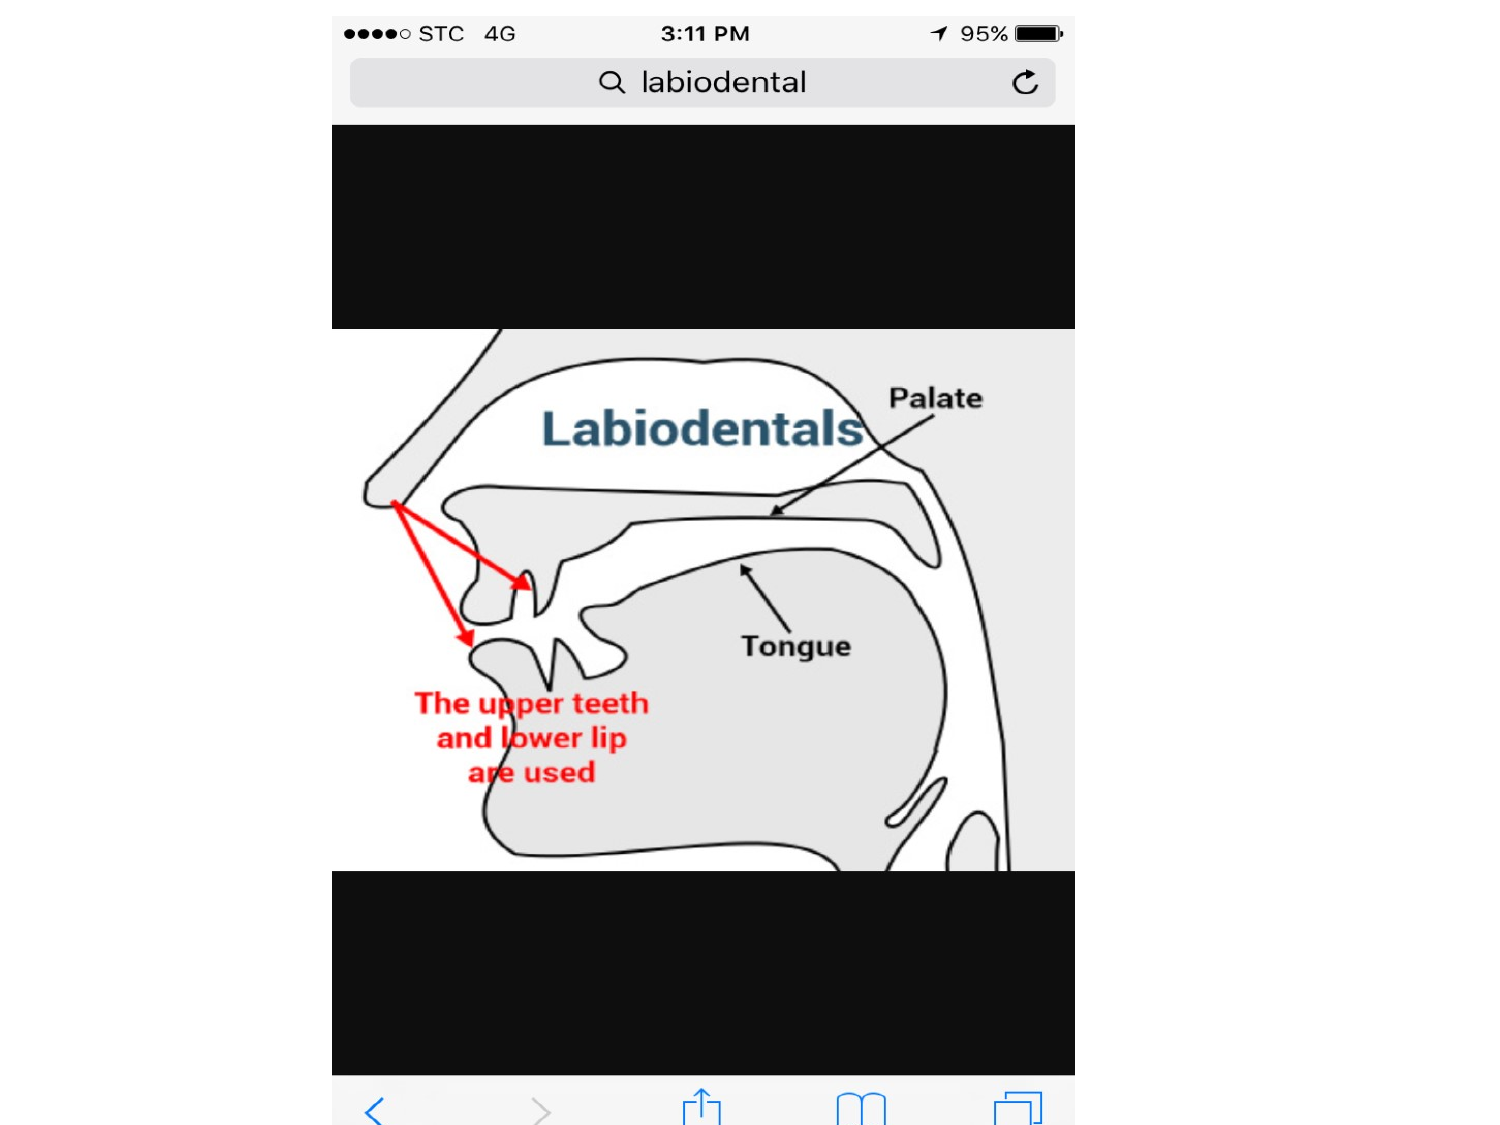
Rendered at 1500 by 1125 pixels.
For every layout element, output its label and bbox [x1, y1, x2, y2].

list [332, 16, 1076, 1125]
